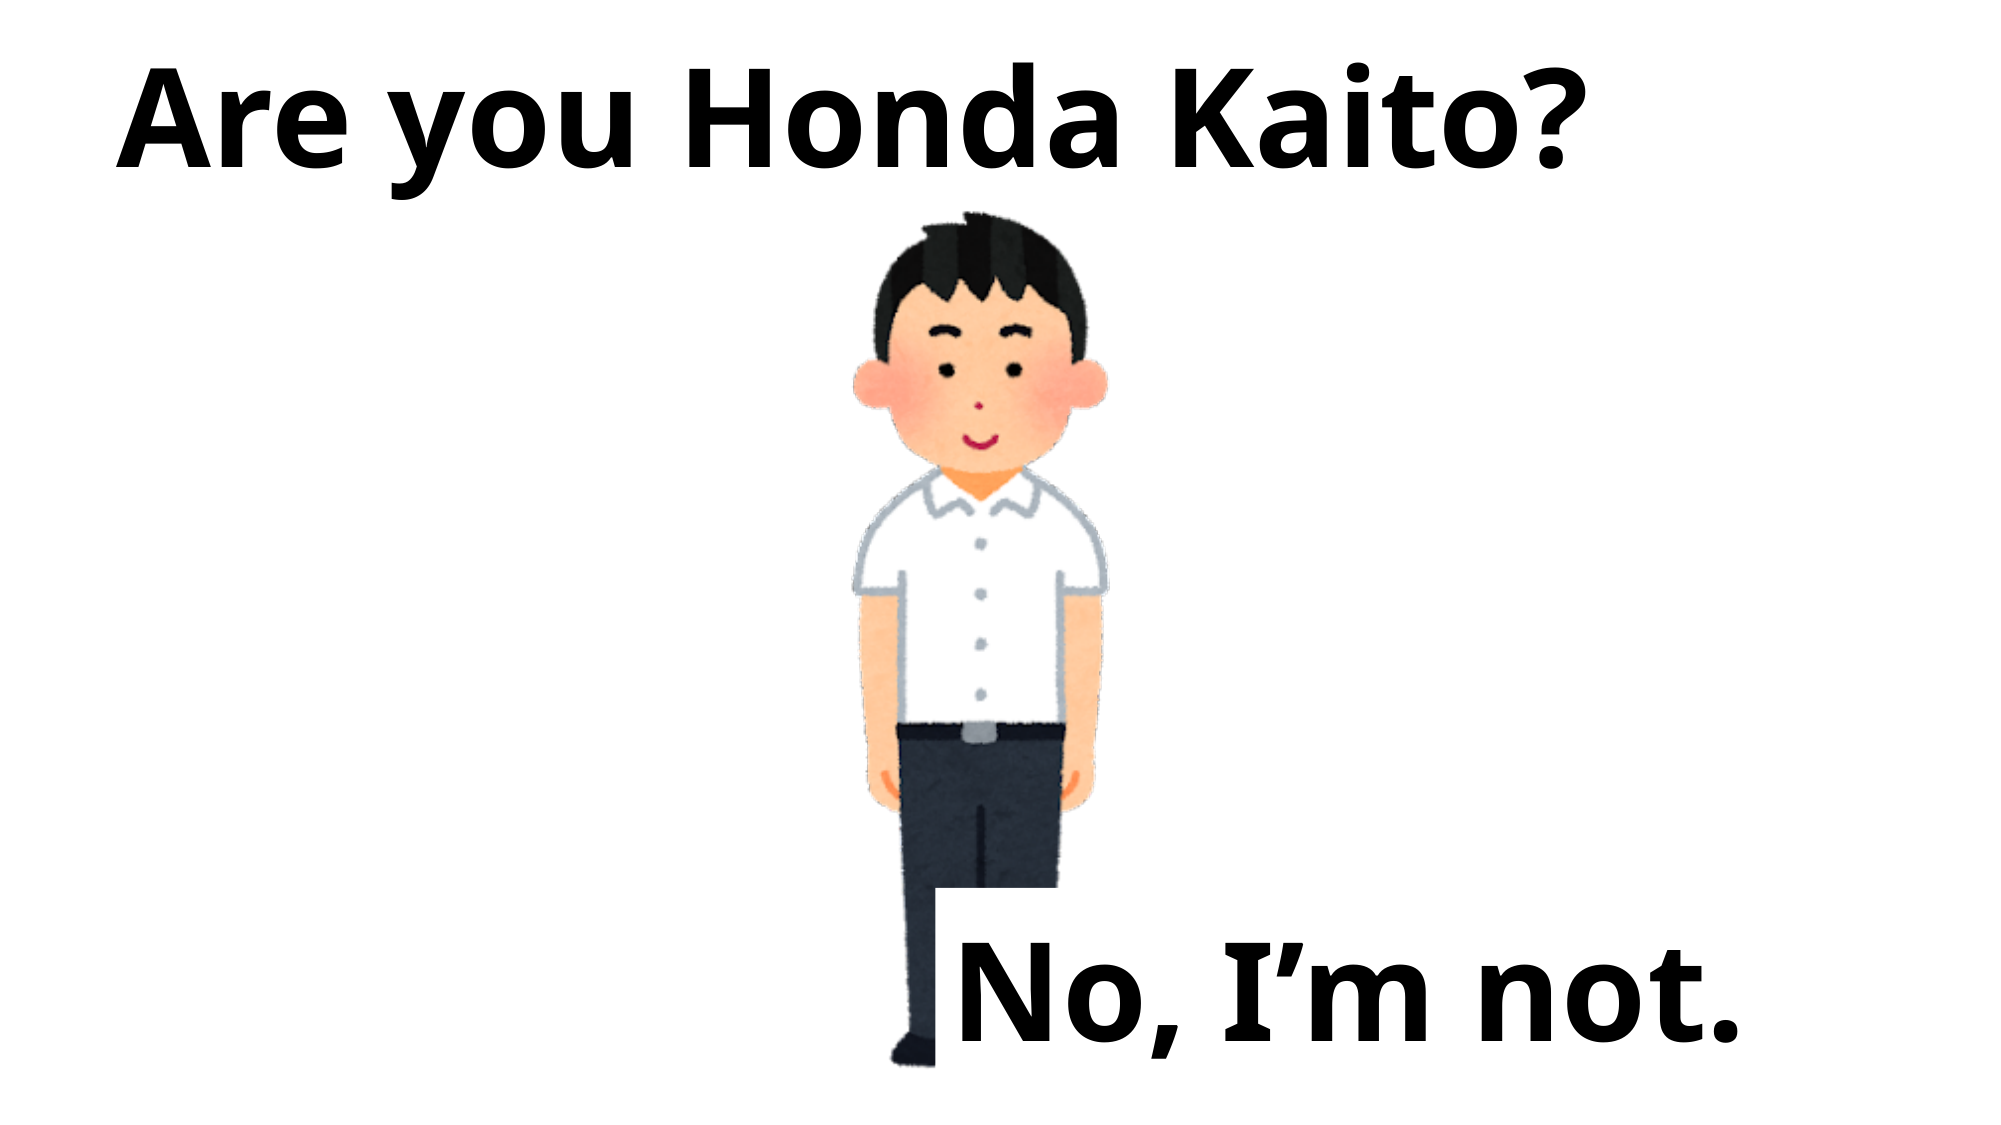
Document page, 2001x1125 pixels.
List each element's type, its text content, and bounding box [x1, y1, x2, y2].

picture [741, 198, 1225, 1090]
title Are you Honda Kaito? [101, 14, 1944, 232]
text_box No, I’m not. [935, 887, 1980, 1106]
